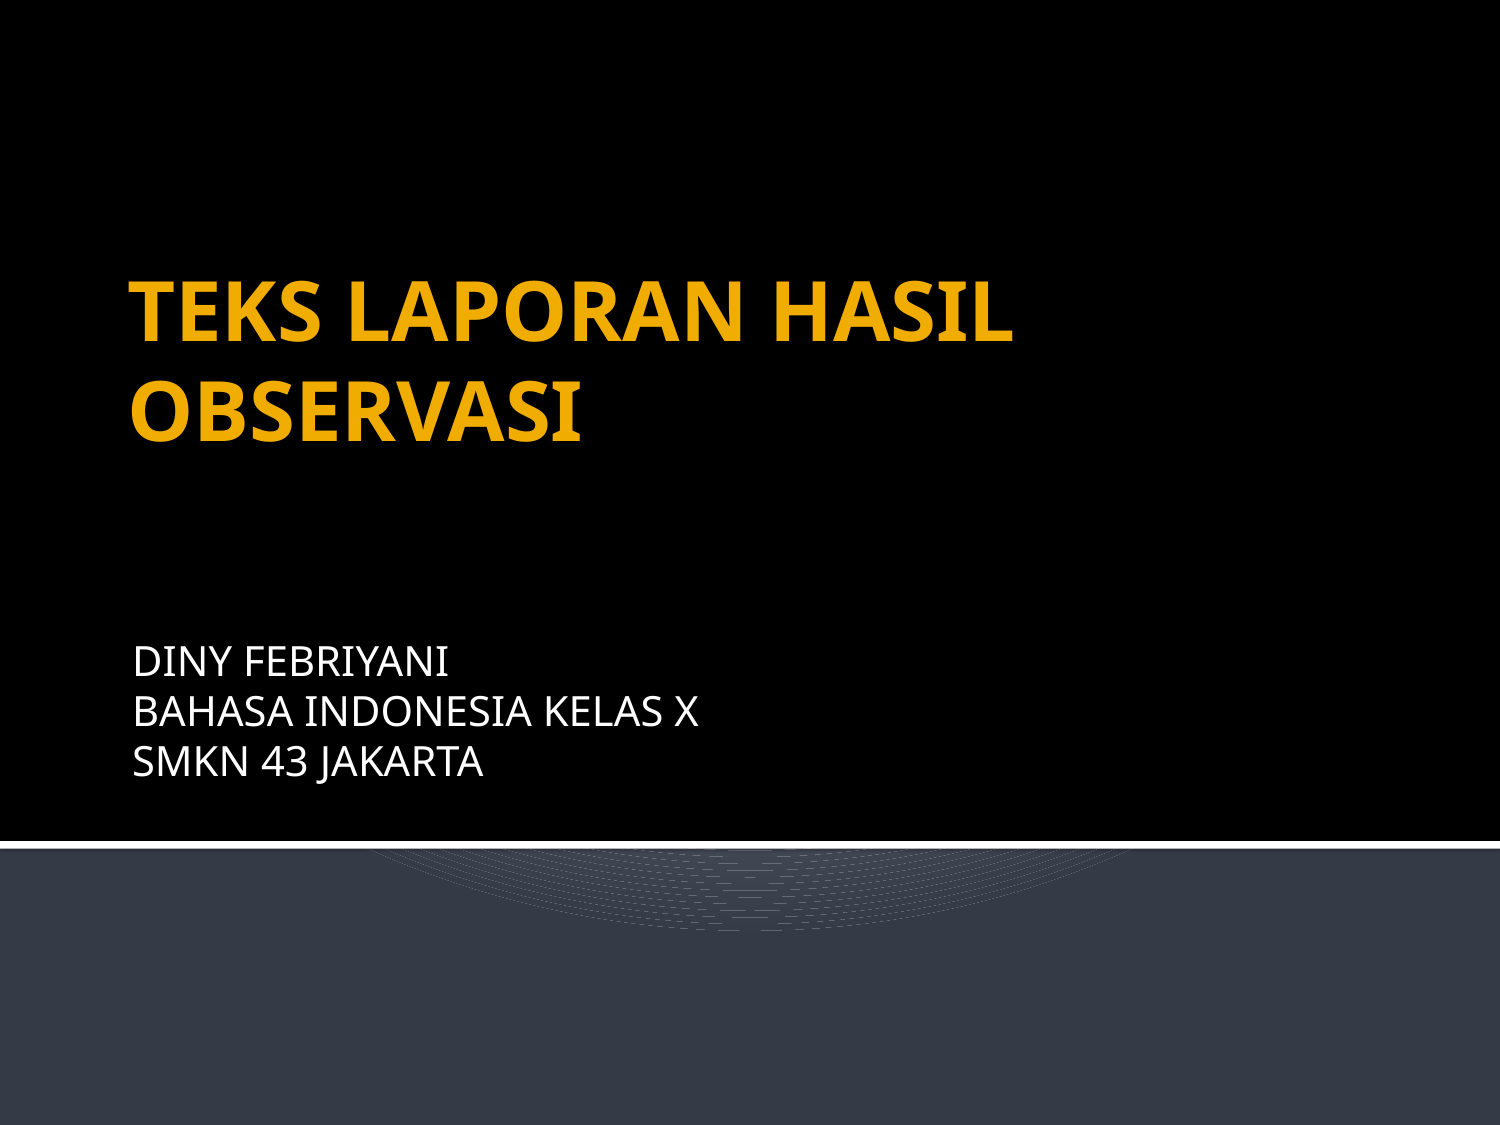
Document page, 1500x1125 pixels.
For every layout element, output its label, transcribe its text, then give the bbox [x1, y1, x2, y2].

subtitle DINY FEBRIYANI BAHASA INDONESIA KELAS X SMKN 43 JAKARTA [112, 562, 1438, 786]
title TEKS LAPORAN HASIL OBSERVASI [112, 257, 1438, 540]
